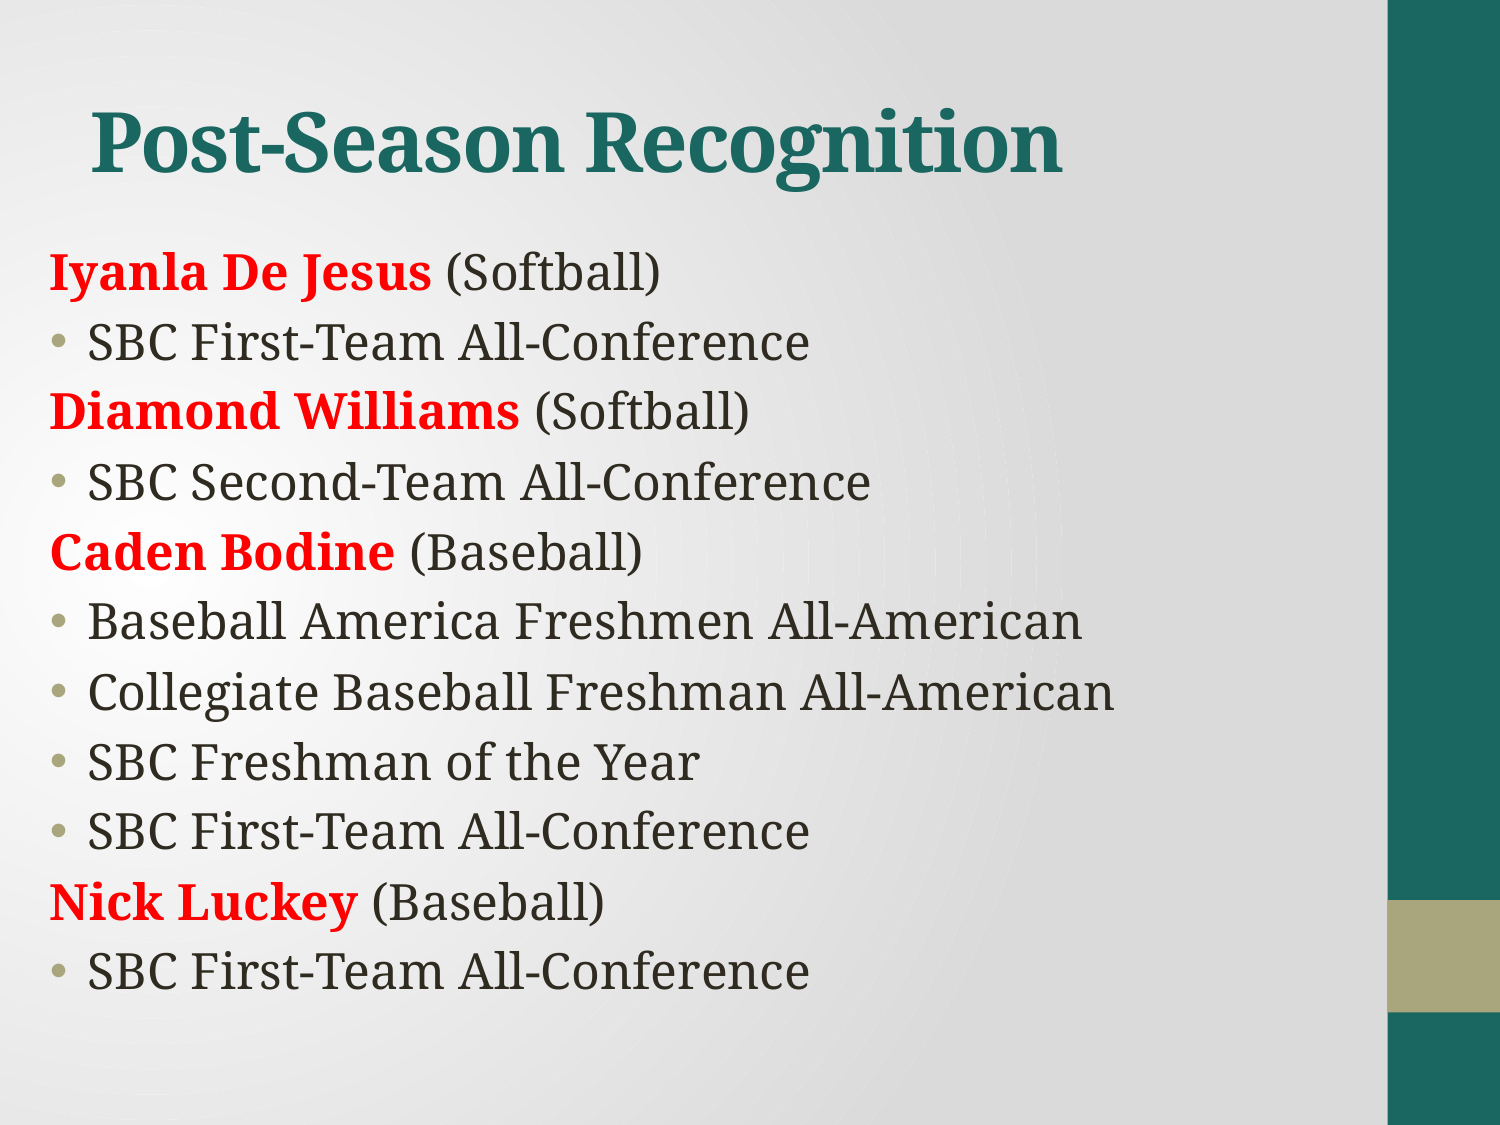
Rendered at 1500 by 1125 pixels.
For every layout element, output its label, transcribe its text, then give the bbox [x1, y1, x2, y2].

list Iyanla De Jesus (Softball) SBC First-Team All-Conference Diamond Williams (Softball) SBC Second-Team All-Conference Caden Bodine (Baseball) Baseball America Freshmen All-American Collegiate Baseball Freshman All-American SBC Freshman of the Year SBC First-Team All-Conference Nick Luckey (Baseball) SBC First-Team All-Conference [16, 232, 1412, 1056]
title Post-Season Recognition [75, 45, 1325, 232]
